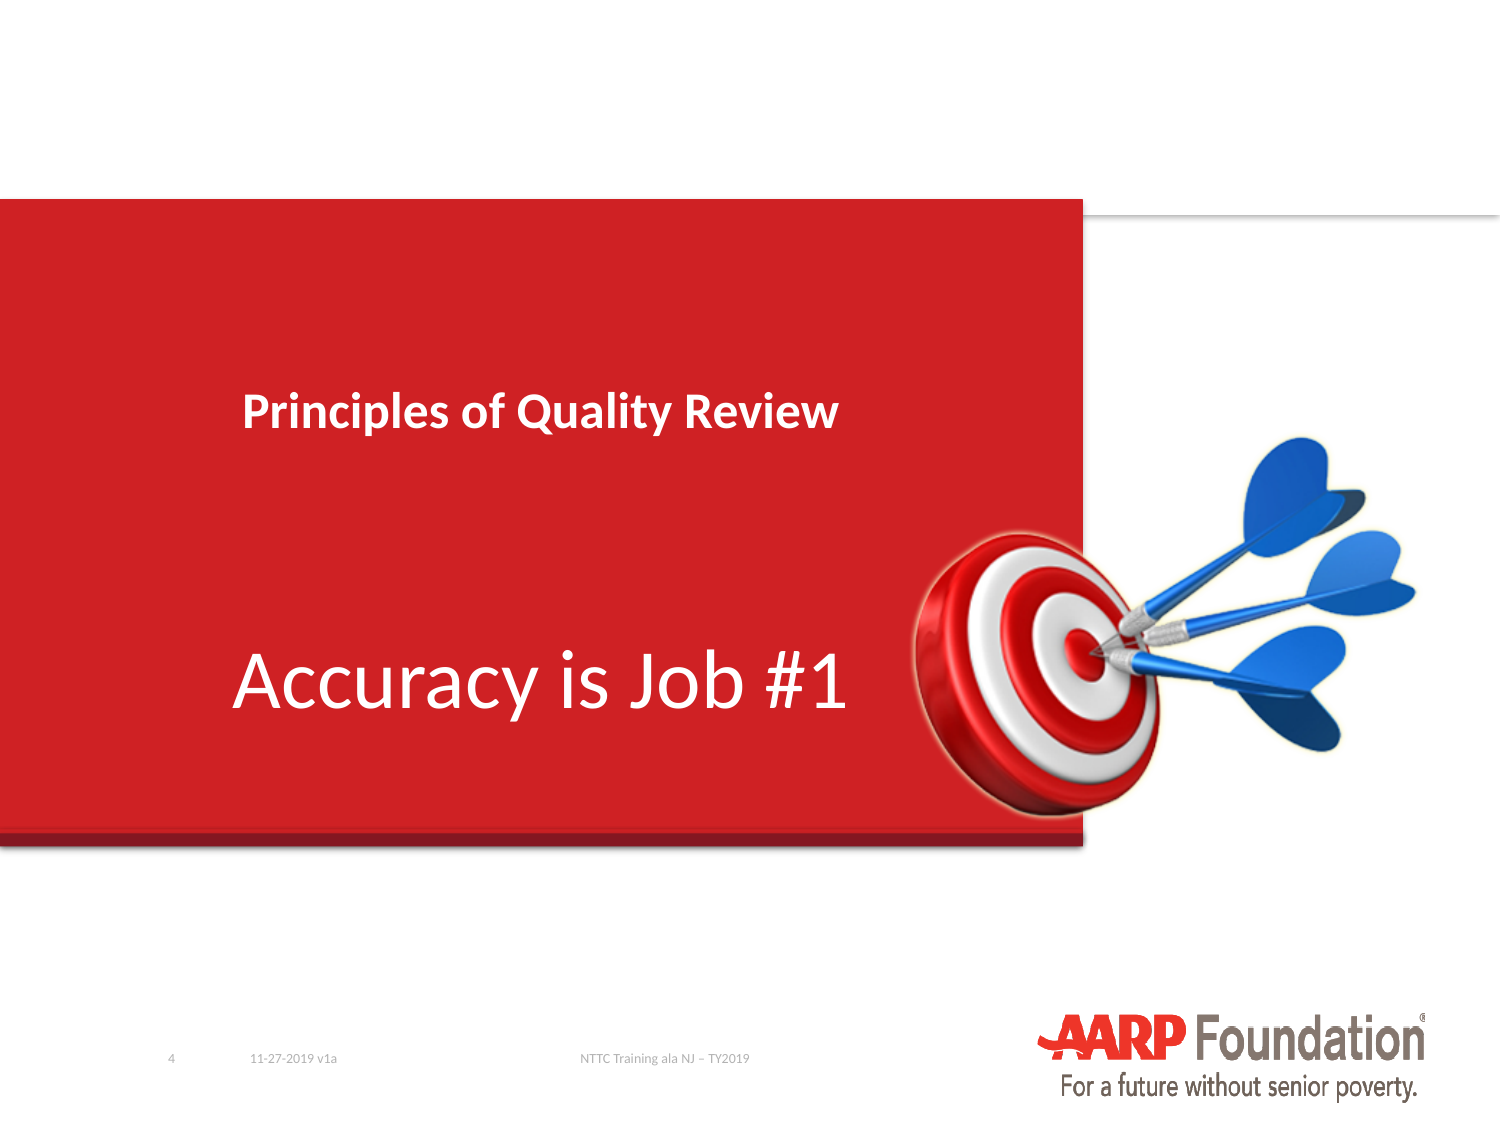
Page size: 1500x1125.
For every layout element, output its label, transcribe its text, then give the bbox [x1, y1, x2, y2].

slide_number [234, 1027, 399, 1088]
footer NTTC Training ala NJ – TY2019 [427, 1027, 903, 1088]
title Principles of Quality Review [112, 307, 971, 508]
slide_number 4 [75, 1027, 191, 1088]
picture [909, 431, 1425, 825]
subtitle Accuracy is Job #1 [112, 606, 904, 789]
